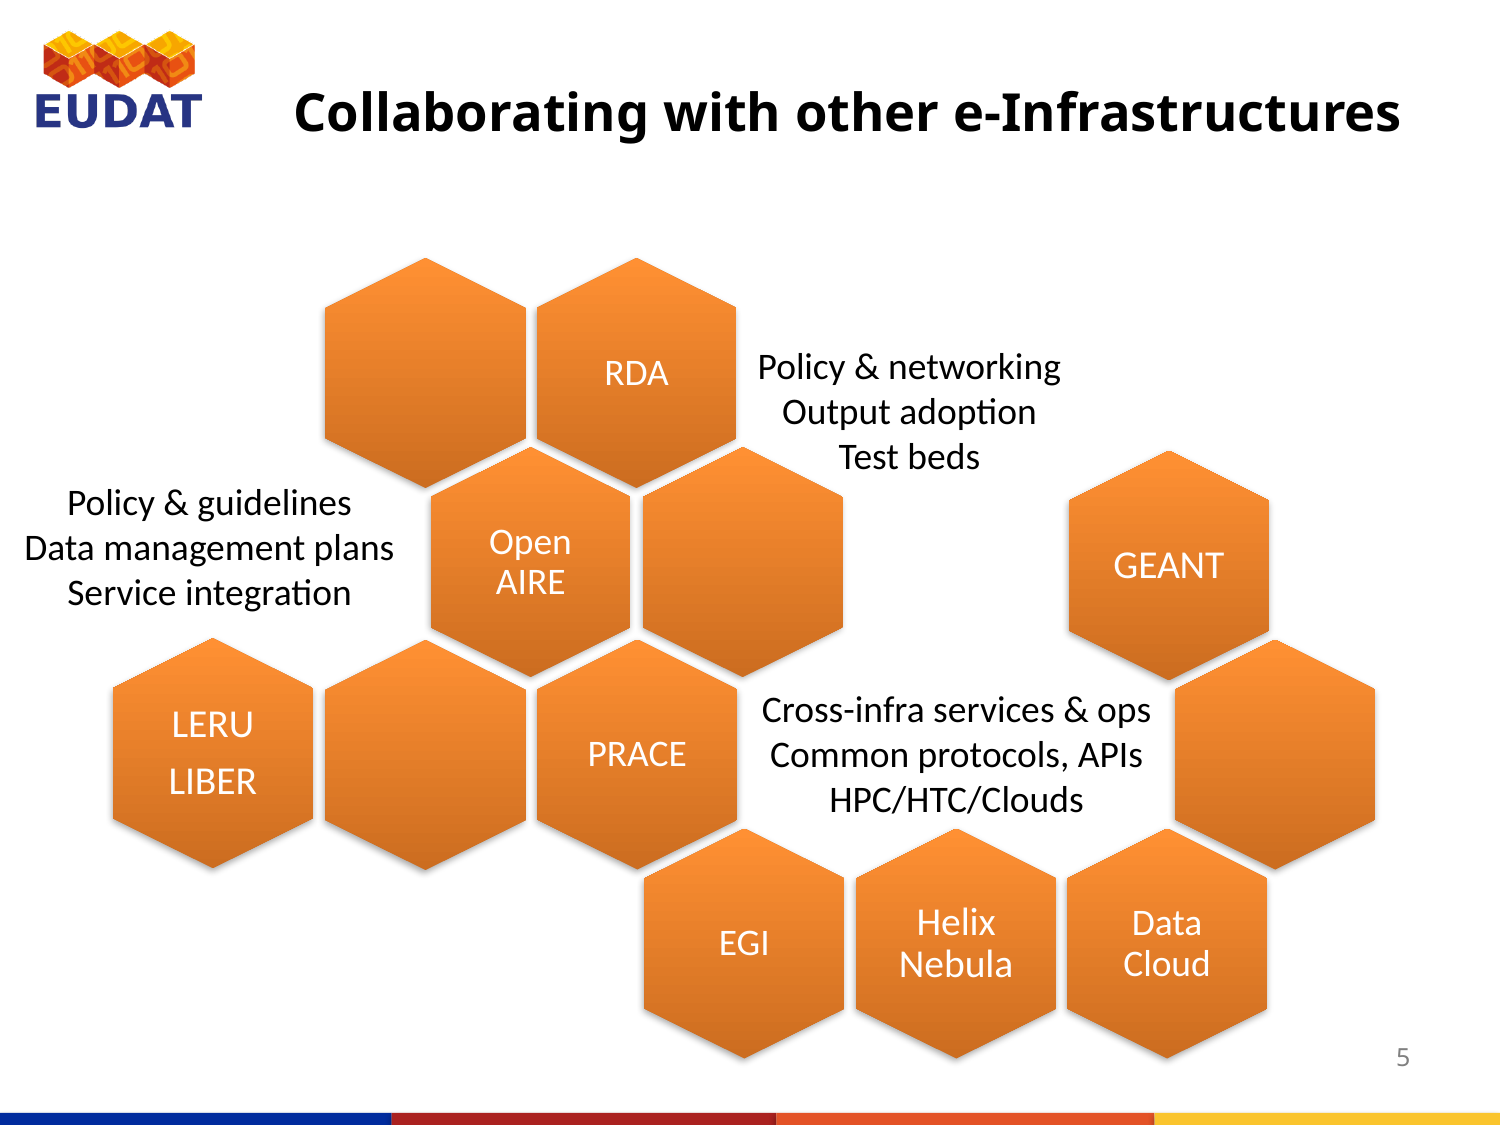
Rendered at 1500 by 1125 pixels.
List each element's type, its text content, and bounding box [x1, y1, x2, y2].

title Collaborating with other e-Infrastructures [225, 45, 1471, 175]
text_box EGI [644, 828, 845, 1059]
text_box [325, 258, 526, 489]
text_box PRACE [537, 639, 738, 870]
text_box [642, 485, 843, 677]
text_box GEANT [1068, 460, 1269, 677]
text_box Cross-infra services & ops Common protocols, APIs HPC/HTC/Clouds [738, 677, 1176, 827]
picture [8, 0, 210, 161]
text_box RDA [536, 258, 737, 489]
text_box Data Cloud [1067, 828, 1268, 1034]
text_box Policy & guidelines Data management plans Service integration [0, 470, 420, 620]
text_box LERU LIBER [112, 638, 313, 869]
text_box [325, 640, 526, 871]
text_box Helix Nebula [856, 828, 1057, 1059]
text_box [1176, 639, 1376, 870]
text_box Open AIRE [430, 447, 631, 678]
text_box Policy & networking Output adoption Test beds [631, 334, 1188, 485]
text_box 5 [1074, 1034, 1425, 1094]
